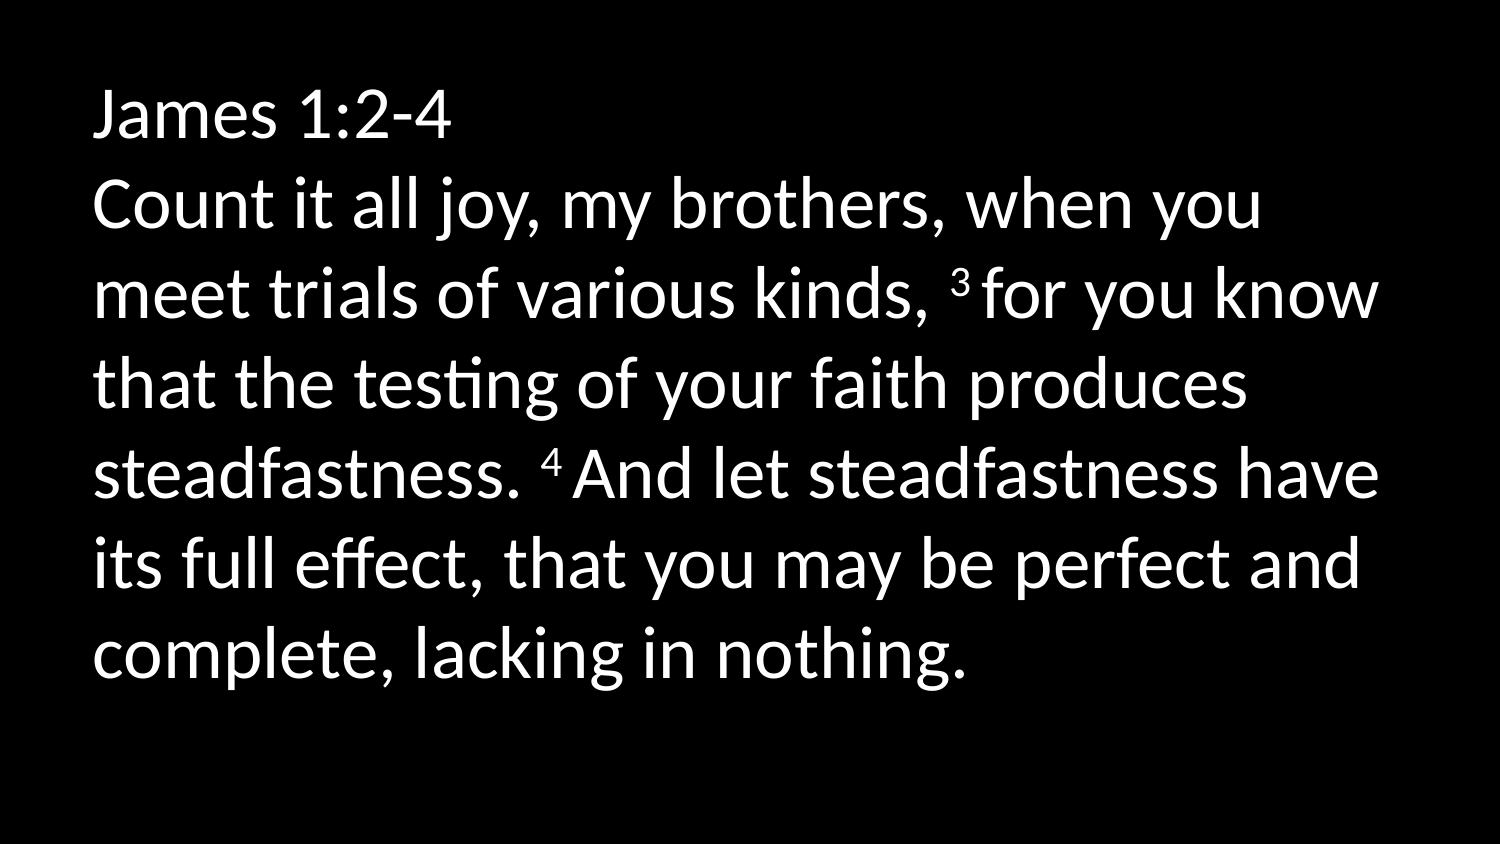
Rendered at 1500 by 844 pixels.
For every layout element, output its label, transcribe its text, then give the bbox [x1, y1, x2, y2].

text_box James 1:2-4 Count it all joy, my brothers, when you meet trials of various kinds, 3 for you know that the testing of your faith produces steadfastness. 4 And let steadfastness have its full effect, that you may be perfect and complete, lacking in nothing. [77, 56, 1415, 702]
